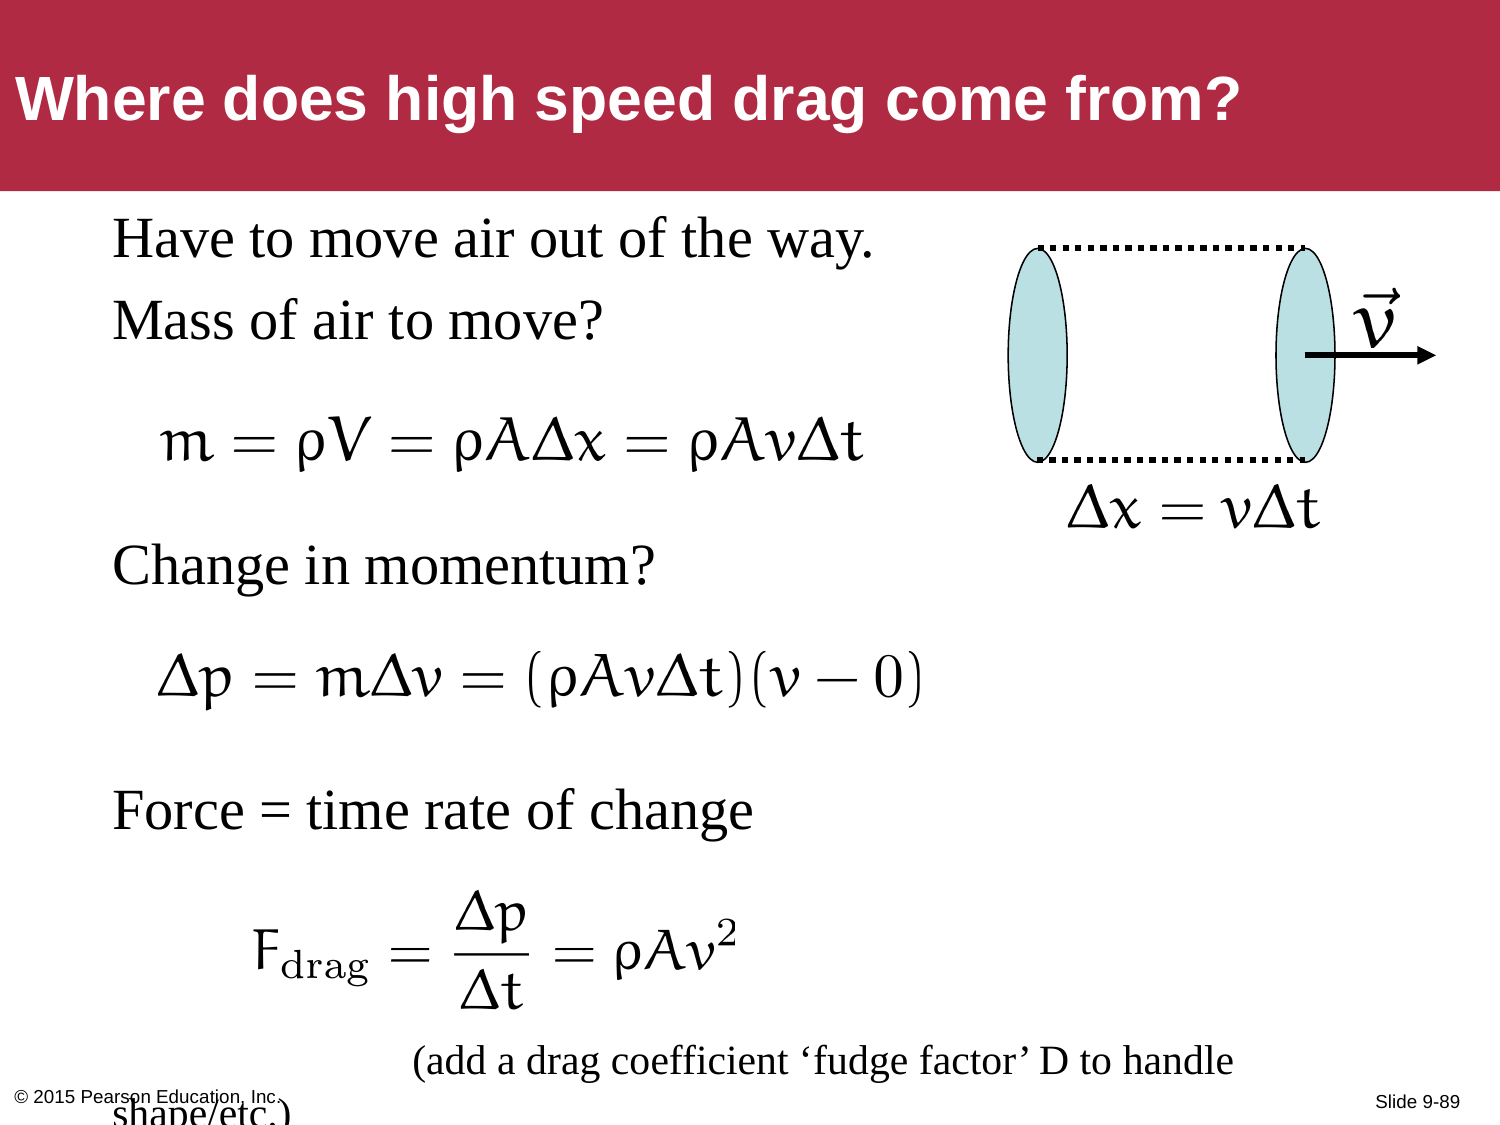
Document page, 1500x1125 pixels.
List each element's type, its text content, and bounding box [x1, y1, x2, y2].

picture [159, 415, 864, 472]
footer © 2015 Pearson Education, Inc. [14, 1084, 900, 1115]
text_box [1007, 248, 1437, 529]
list Have to move air out of the way. Mass of air to move? Change in momentum? Force = time rate of change (add a drag coefficient ‘fudge factor’ D to handle shape/etc.) [59, 191, 1410, 1082]
picture [251, 889, 736, 1010]
list Where does high speed drag come from? [0, 0, 1500, 190]
picture [157, 650, 920, 712]
